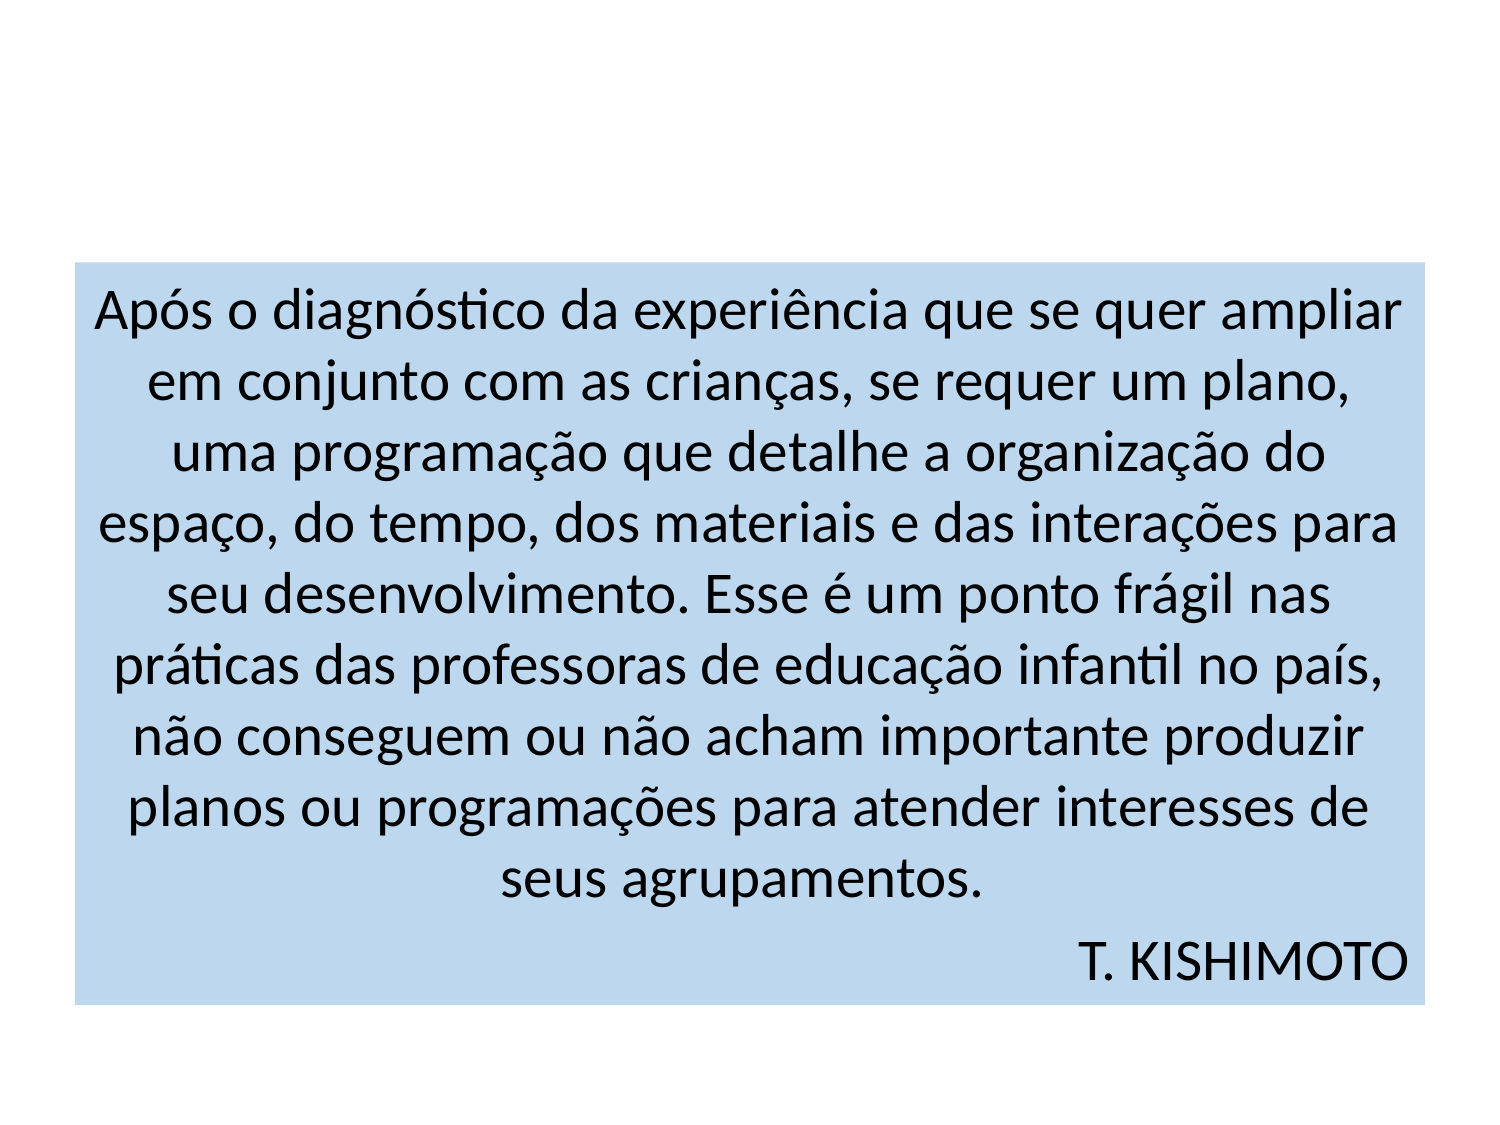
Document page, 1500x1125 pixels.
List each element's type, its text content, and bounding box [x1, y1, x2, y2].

list Após o diagnóstico da experiência que se quer ampliar em conjunto com as crianças, se requer um plano, uma programação que detalhe a organização do espaço, do tempo, dos materiais e das interações para seu desenvolvimento. Esse é um ponto frágil nas práticas das professoras de educação infantil no país, não conseguem ou não acham importante produzir planos ou programações para atender interesses de seus agrupamentos. T. KISHIMOTO [75, 262, 1425, 1005]
